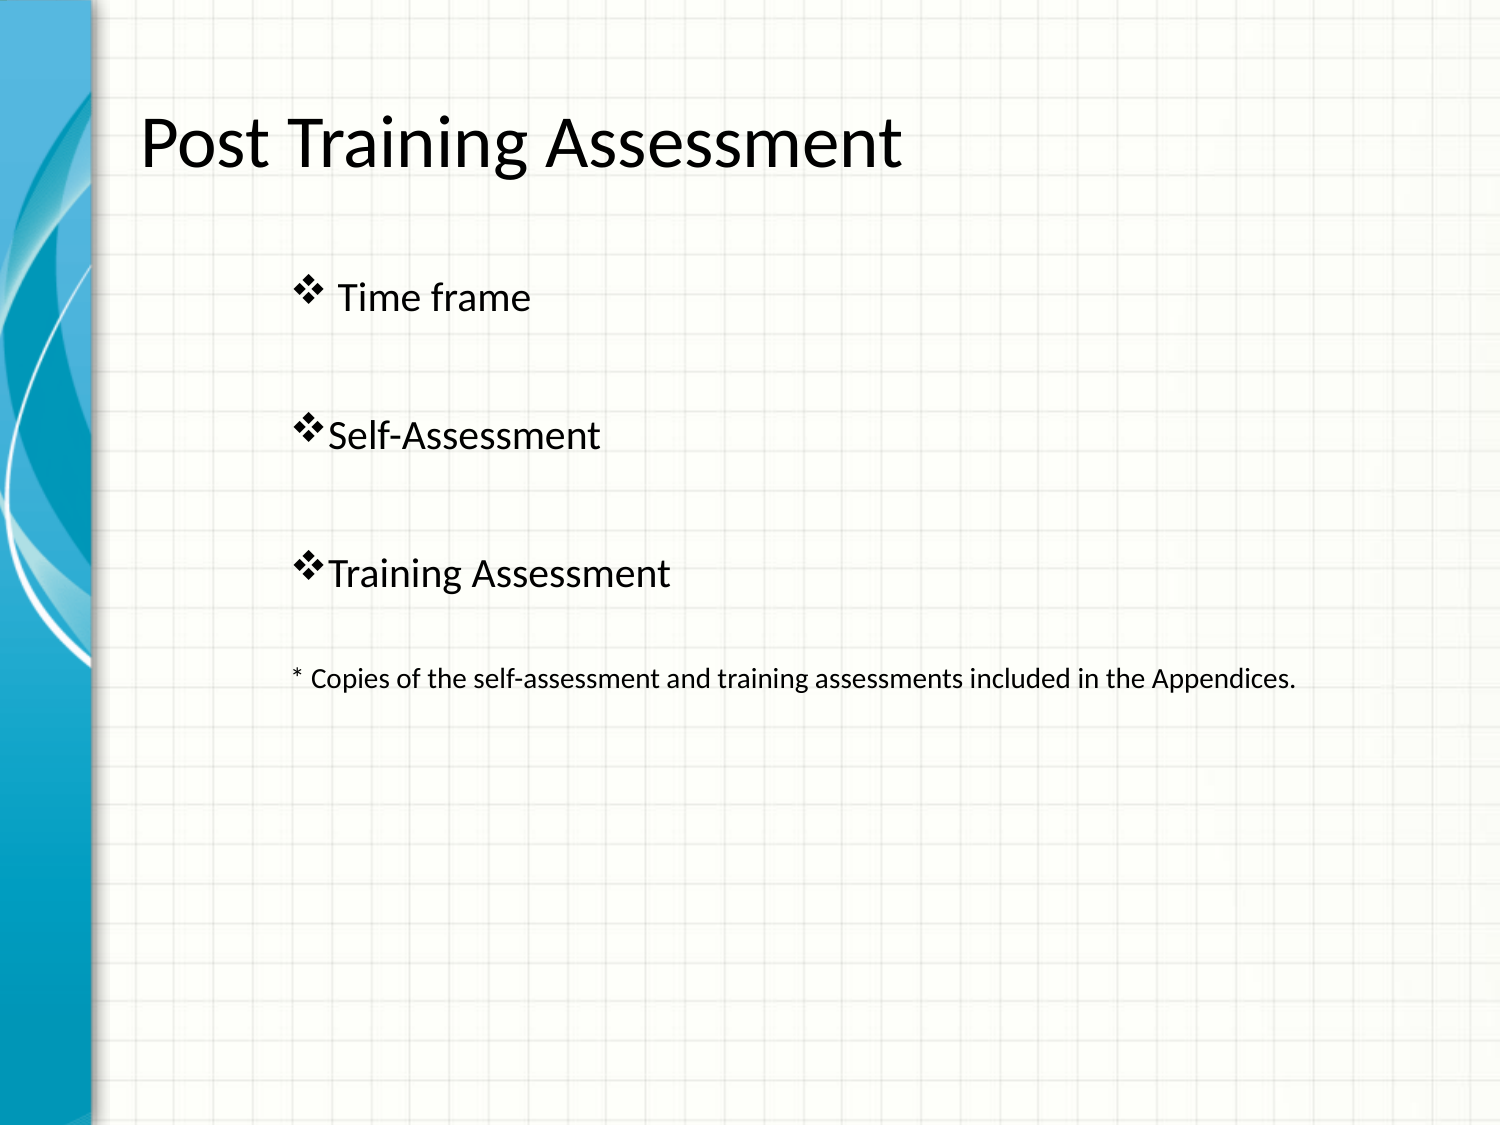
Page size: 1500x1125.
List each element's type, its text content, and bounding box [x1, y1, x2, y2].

list Time frame Self-Assessment Training Assessment * Copies of the self-assessment and training assessments included in the Appendices. [125, 261, 1450, 967]
title Post Training Assessment [125, 44, 1450, 232]
picture [0, 0, 1500, 1125]
